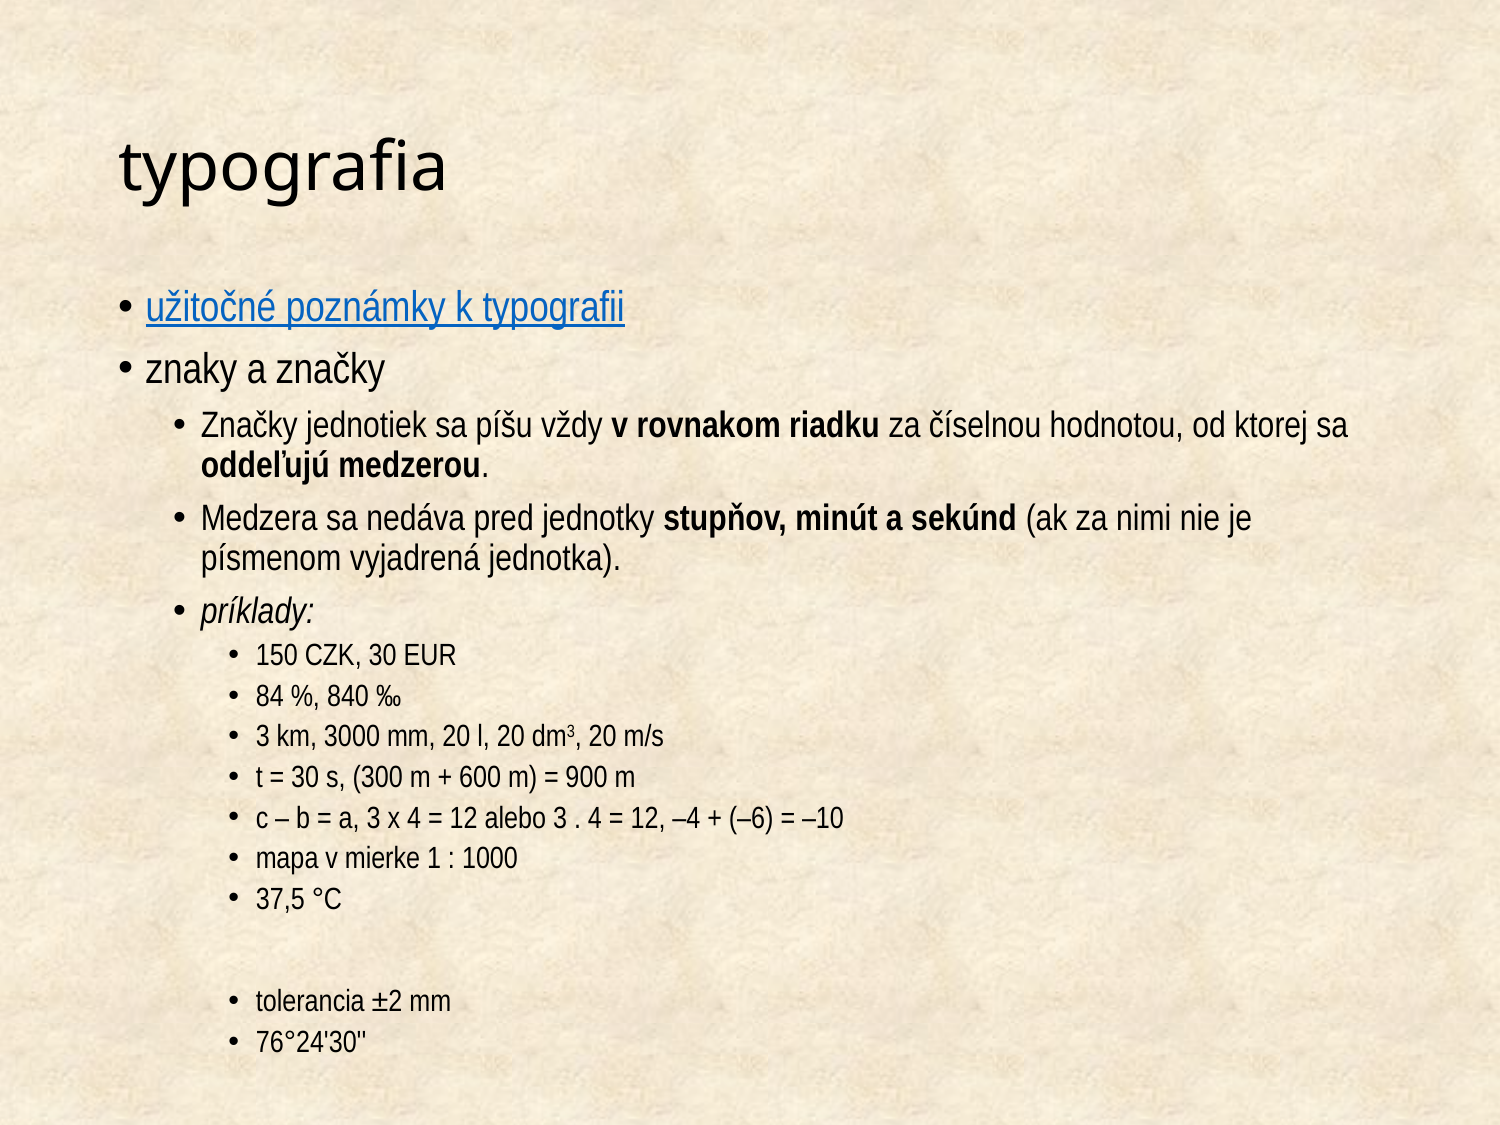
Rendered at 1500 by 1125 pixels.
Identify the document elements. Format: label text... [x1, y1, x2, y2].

title typografia [103, 59, 1397, 277]
list užitočné poznámky k typografii znaky a značky Značky jednotiek sa píšu vždy v rovnakom riadku za číselnou hodnotou, od ktorej sa oddeľujú medzerou. Medzera sa nedáva pred jednotky stupňov, minút a sekúnd (ak za nimi nie je písmenom vyjadrená jednotka). príklady: 150 CZK, 30 EUR 84 %, 840 ‰ 3 km, 3000 mm, 20 l, 20 dm3, 20 m/s t = 30 s, (300 m + 600 m) = 900 m c – b = a, 3 x 4 = 12 alebo 3 . 4 = 12, –4 + (–6) = –10 mapa v mierke 1 : 1000 37,5 °C tolerancia ±2 mm 76°24'30'' [103, 277, 1397, 1071]
